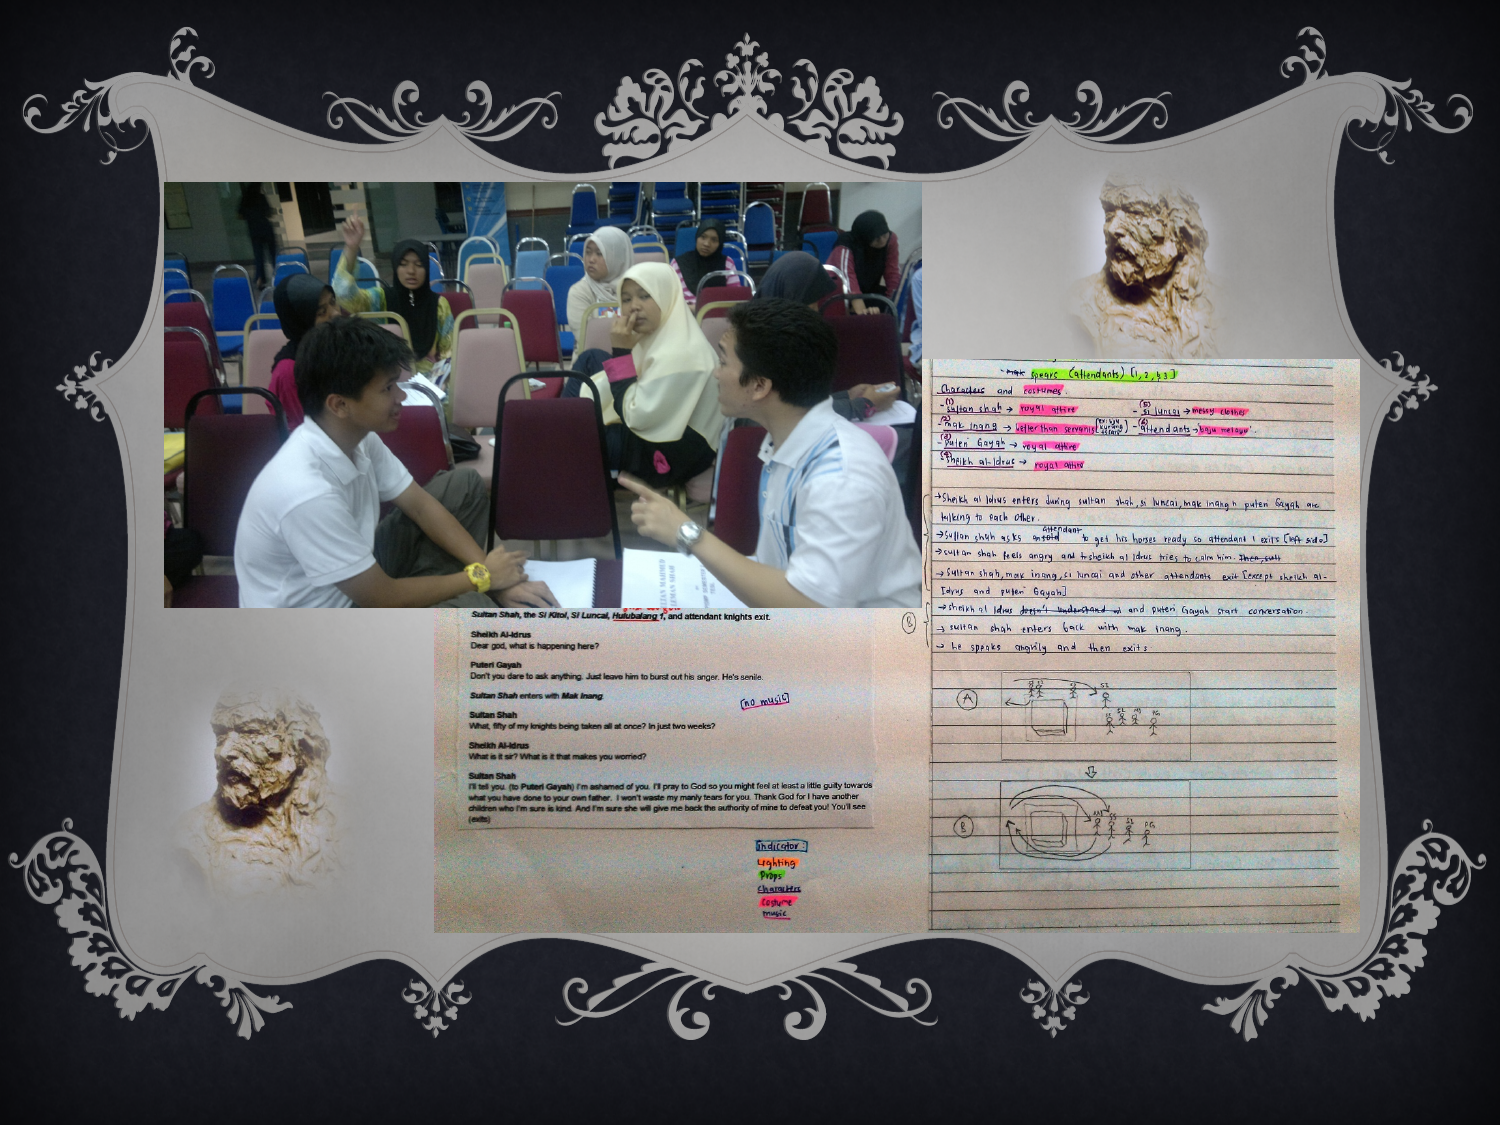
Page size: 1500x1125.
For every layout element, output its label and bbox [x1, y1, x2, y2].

list [164, 182, 922, 608]
picture [0, 0, 1500, 1125]
